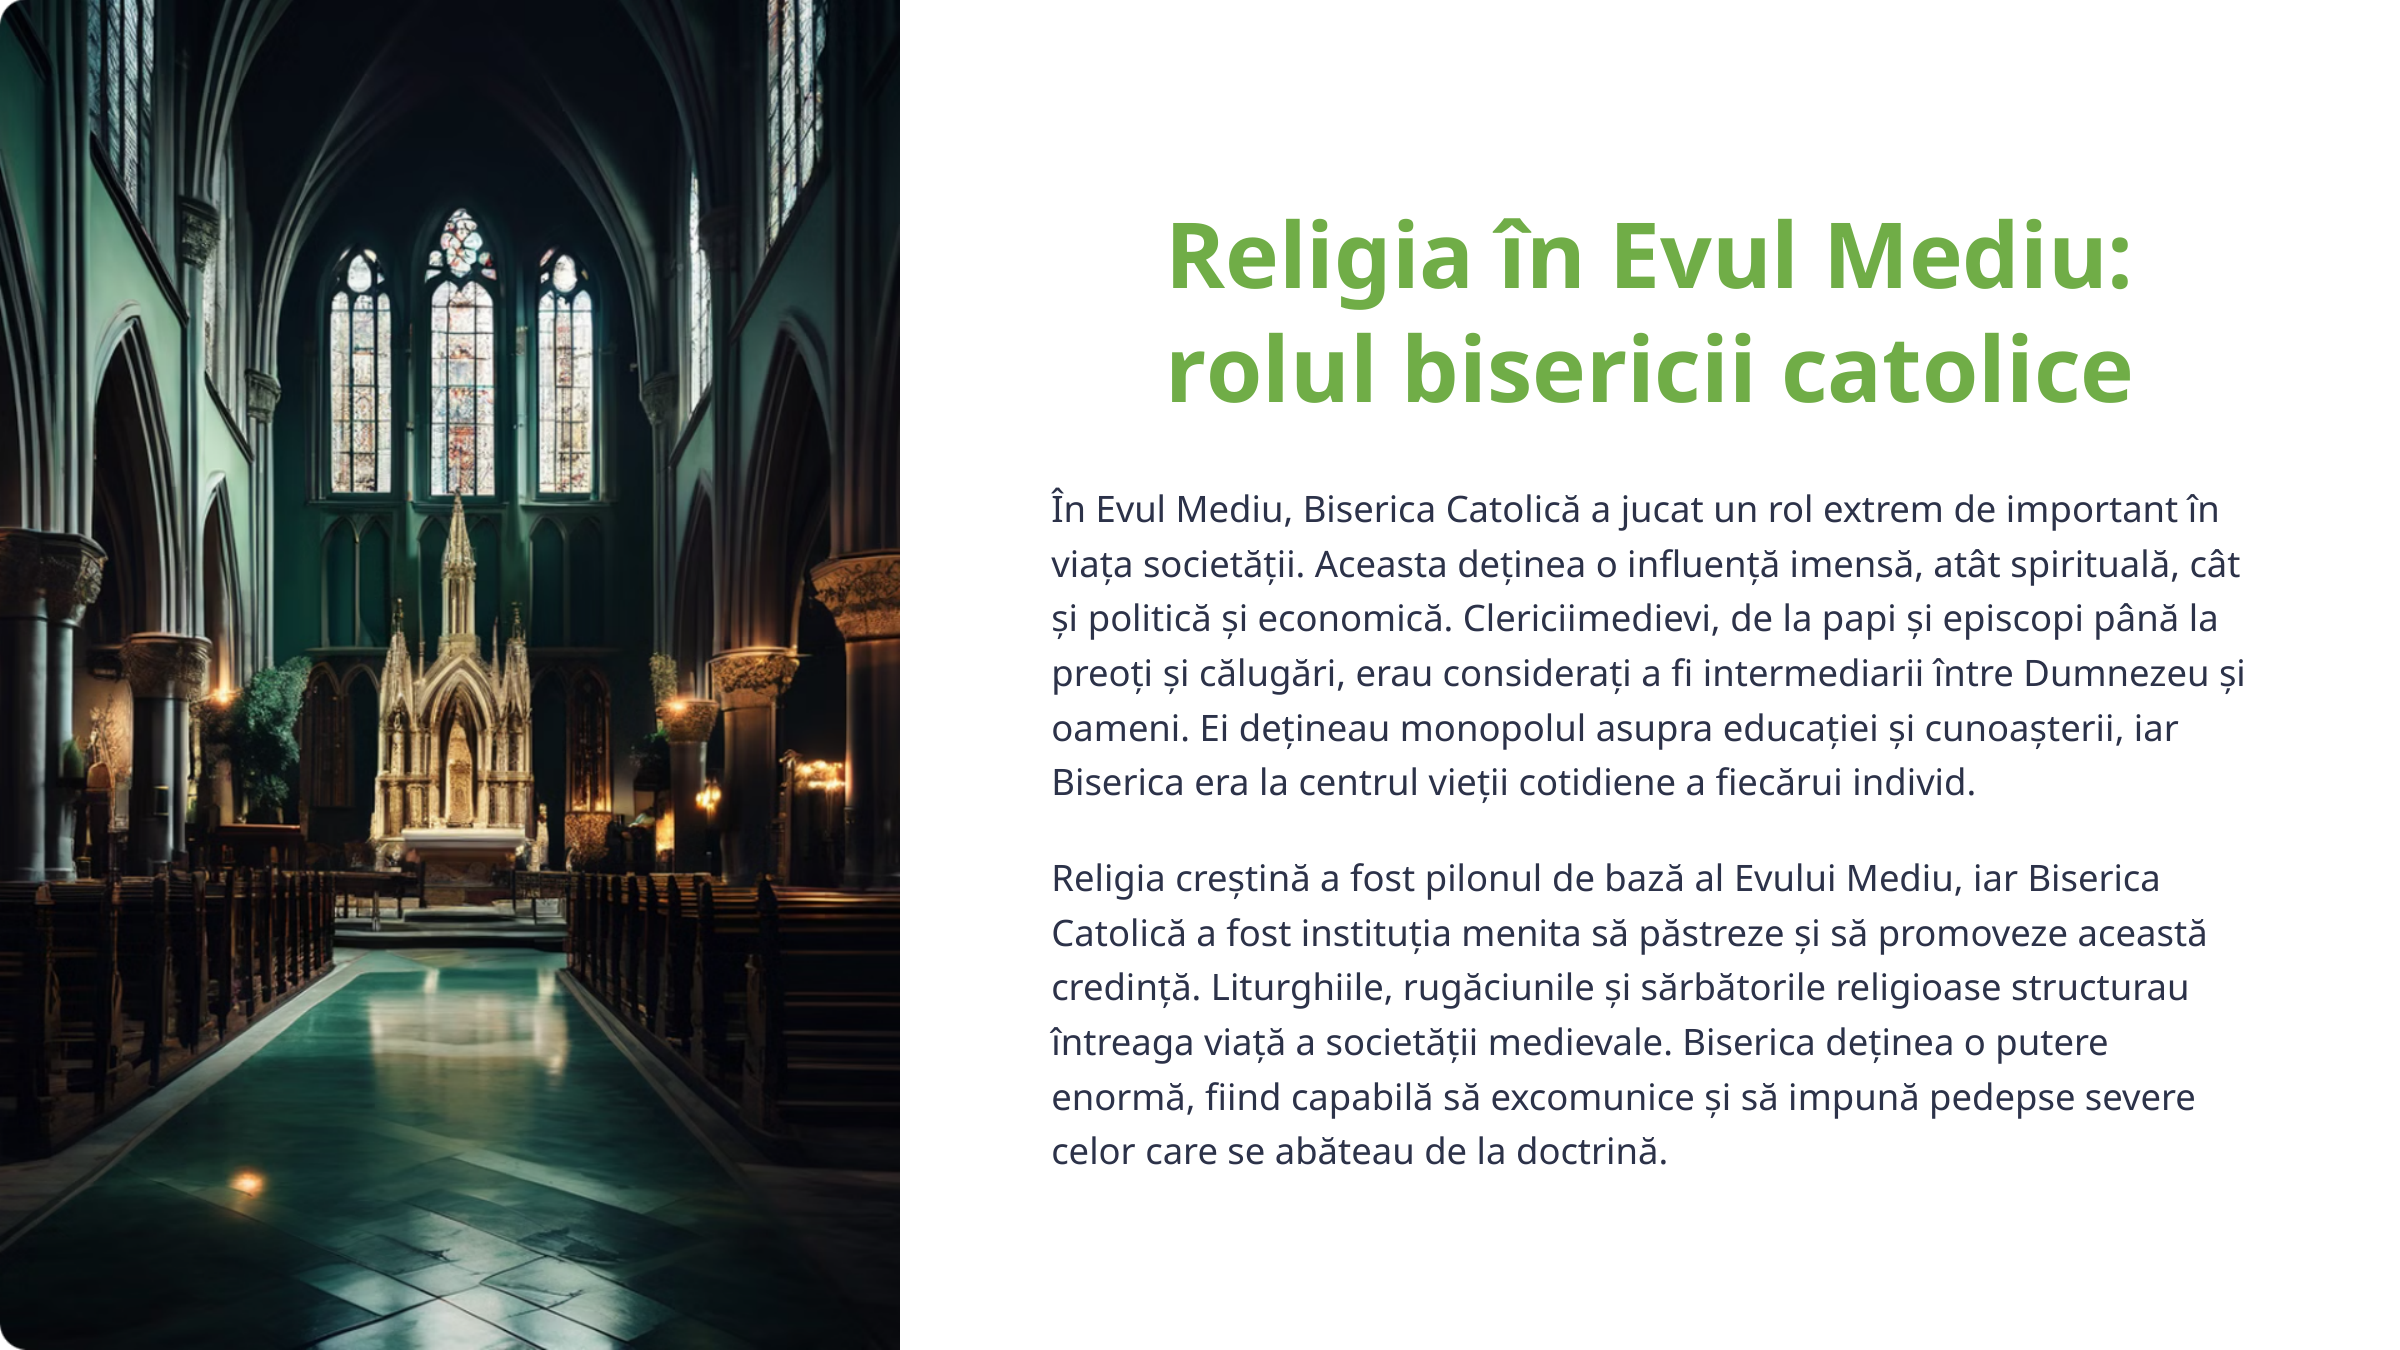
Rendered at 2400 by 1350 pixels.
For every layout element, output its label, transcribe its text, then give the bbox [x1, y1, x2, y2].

text_box [900, 0, 2400, 1350]
text_box Religia în Evul Mediu: rolul bisericii catolice [1036, 185, 2264, 413]
text_box În Evul Mediu, Biserica Catolică a jucat un rol extrem de important în viața societății. Aceasta deținea o influență imensă, atât spirituală, cât și politică și economică. Clericiimedievi, de la papi și episcopi până la preoți și călugări, erau considerați a fi intermediarii între Dumnezeu și oameni. Ei dețineau monopolul asupra educației și cunoașterii, iar Biserica era la centrul vieții cotidiene a fiecărui individ. [1036, 467, 2264, 796]
text_box Religia creștină a fost pilonul de bază al Evului Mediu, iar Biserica Catolică a fost instituția menita să păstreze și să promoveze această credință. Liturghiile, rugăciunile și sărbătorile religioase structurau întreaga viață a societății medievale. Biserica deținea o putere enormă, fiind capabilă să excomunice și să impună pedepse severe celor care se abăteau de la doctrină. [1036, 836, 2264, 1165]
picture [0, 0, 900, 1350]
